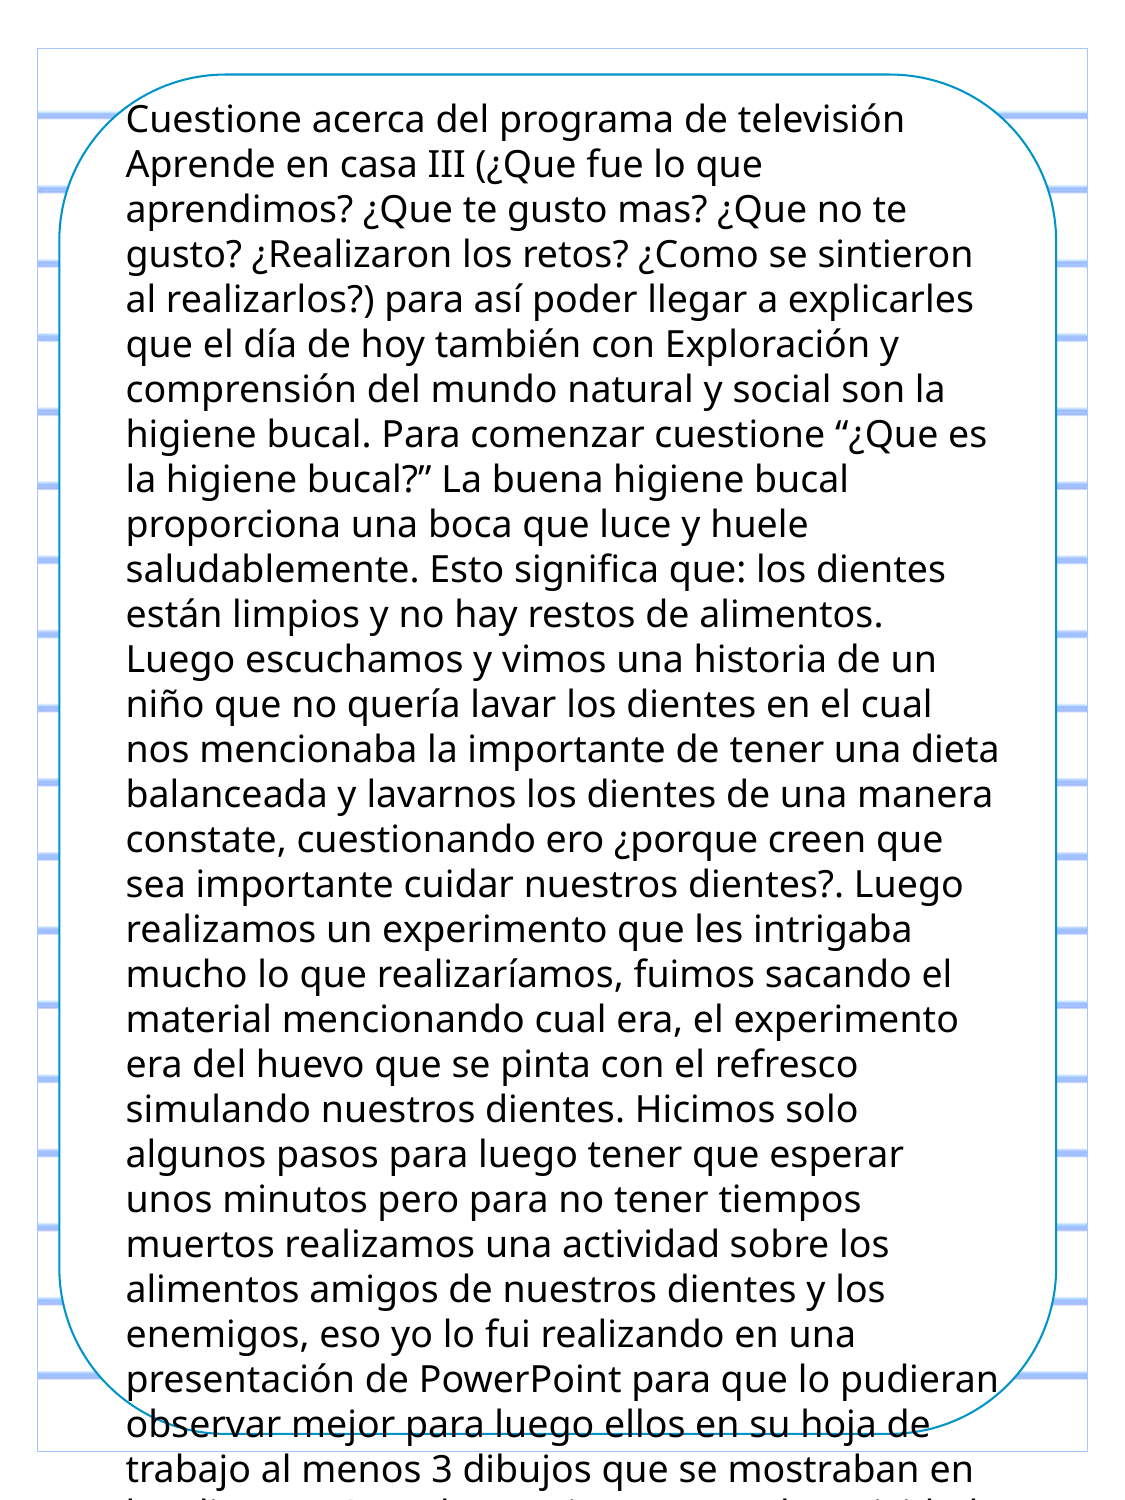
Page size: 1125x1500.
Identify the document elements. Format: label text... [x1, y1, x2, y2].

text_box Cuestione acerca del programa de televisión Aprende en casa III (¿Que fue lo que aprendimos? ¿Que te gusto mas? ¿Que no te gusto? ¿Realizaron los retos? ¿Como se sintieron al realizarlos?) para así poder llegar a explicarles que el día de hoy también con Exploración y comprensión del mundo natural y social son la higiene bucal. Para comenzar cuestione “¿Que es la higiene bucal?” La buena higiene bucal proporciona una boca que luce y huele saludablemente. Esto significa que: los dientes están limpios y no hay restos de alimentos. Luego escuchamos y vimos una historia de un niño que no quería lavar los dientes en el cual nos mencionaba la importante de tener una dieta balanceada y lavarnos los dientes de una manera constate, cuestionando ero ¿porque creen que sea importante cuidar nuestros dientes?. Luego realizamos un experimento que les intrigaba mucho lo que realizaríamos, fuimos sacando el material mencionando cual era, el experimento era del huevo que se pinta con el refresco simulando nuestros dientes. Hicimos solo algunos pasos para luego tener que esperar unos minutos pero para no tener tiempos muertos realizamos una actividad sobre los alimentos amigos de nuestros dientes y los enemigos, eso yo lo fui realizando en una presentación de PowerPoint para que lo pudieran observar mejor para luego ellos en su hoja de trabajo al menos 3 dibujos que se mostraban en los dientes. Cuando terminamos con la actividad regresamos al experimento, rápidamente me mencionaron que se veía distinto el huevo. El siguiente [110, 1452, 1017, 1500]
picture [37, 48, 1088, 1452]
